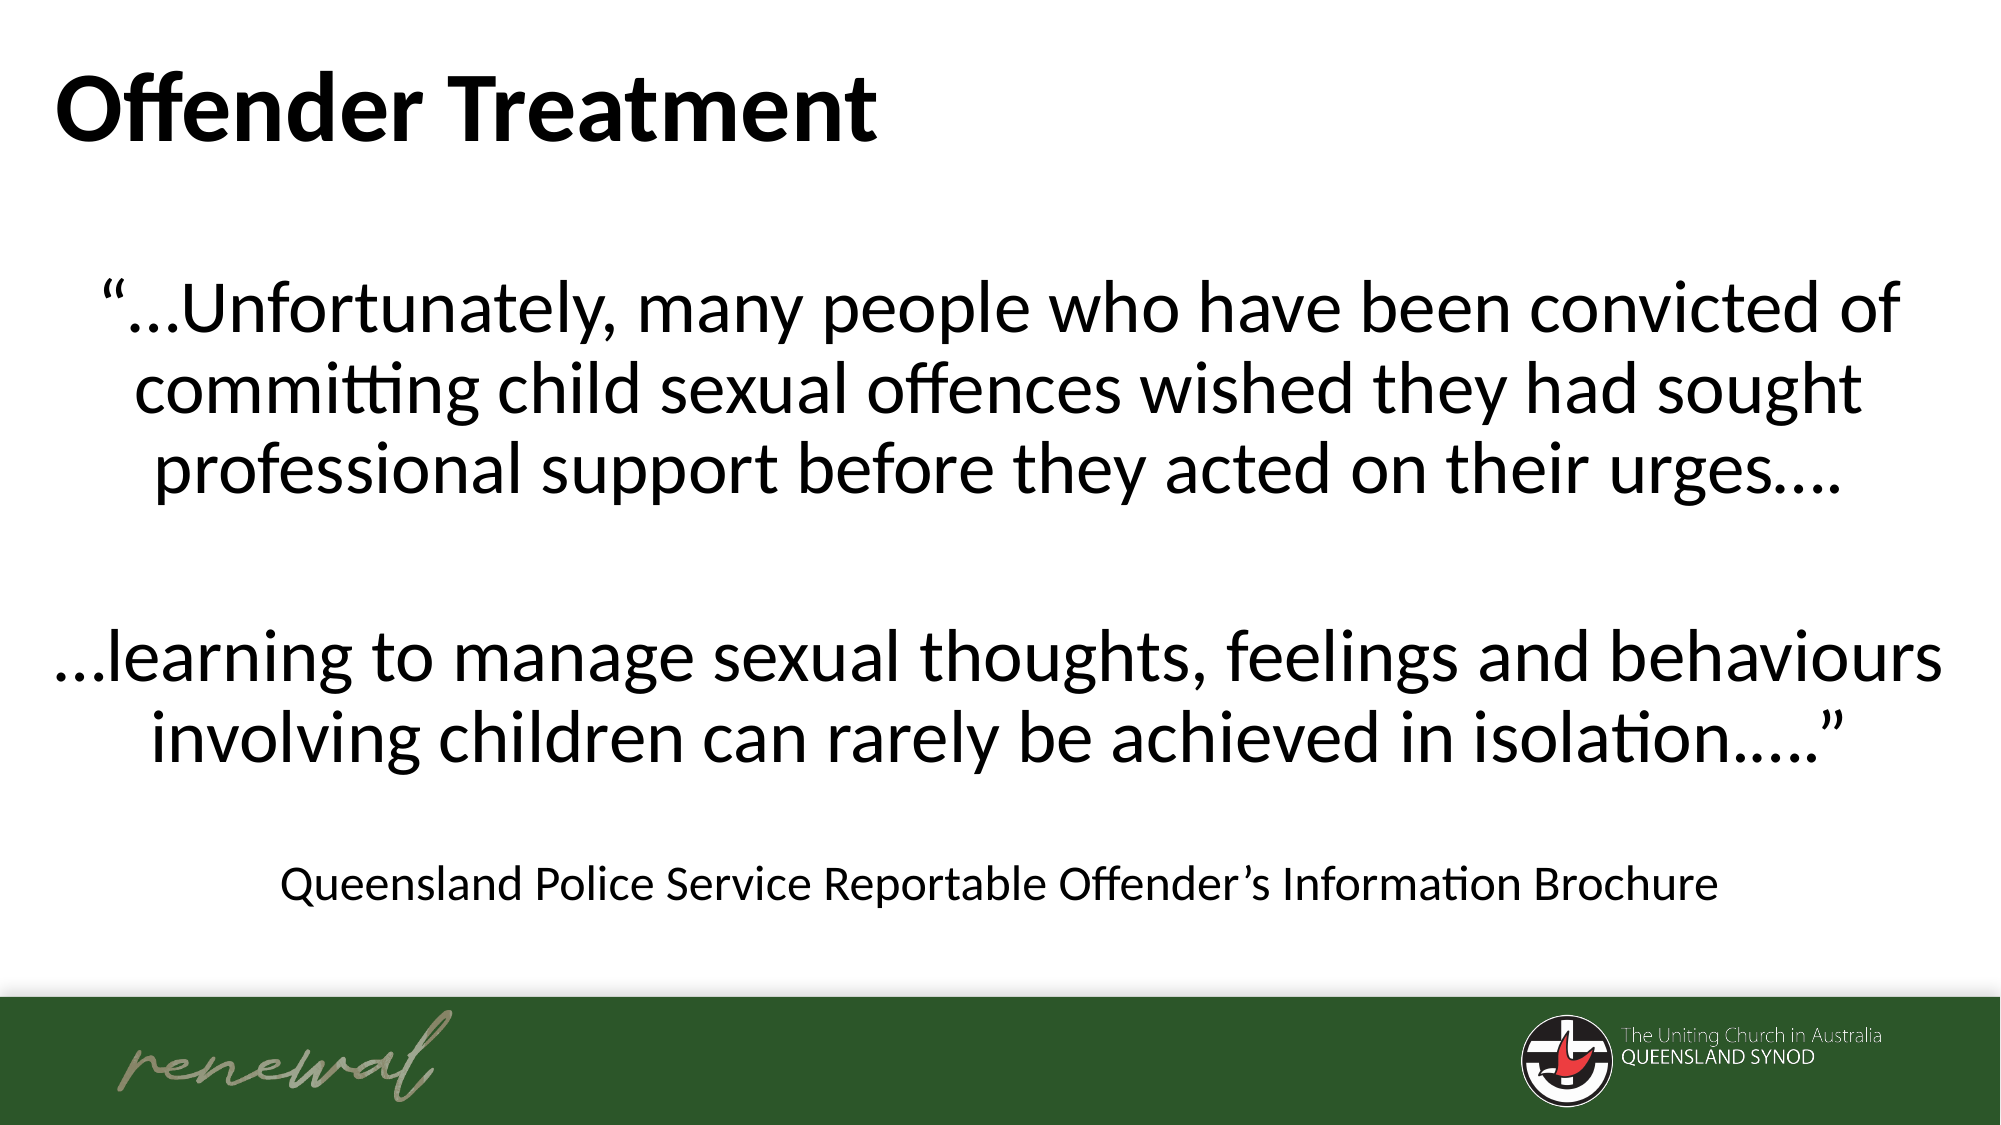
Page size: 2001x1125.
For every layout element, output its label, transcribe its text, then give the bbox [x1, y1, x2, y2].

title Offender Treatment [40, 0, 1766, 218]
list “…Unfortunately, many people who have been convicted of committing child sexual offences wished they had sought professional support before they acted on their urges…. …learning to manage sexual thoughts, feelings and behaviours involving children can rarely be achieved in isolation.….” Queensland Police Service Reportable Offender’s Information Brochure [29, 259, 1971, 974]
picture [1518, 1011, 1884, 1111]
